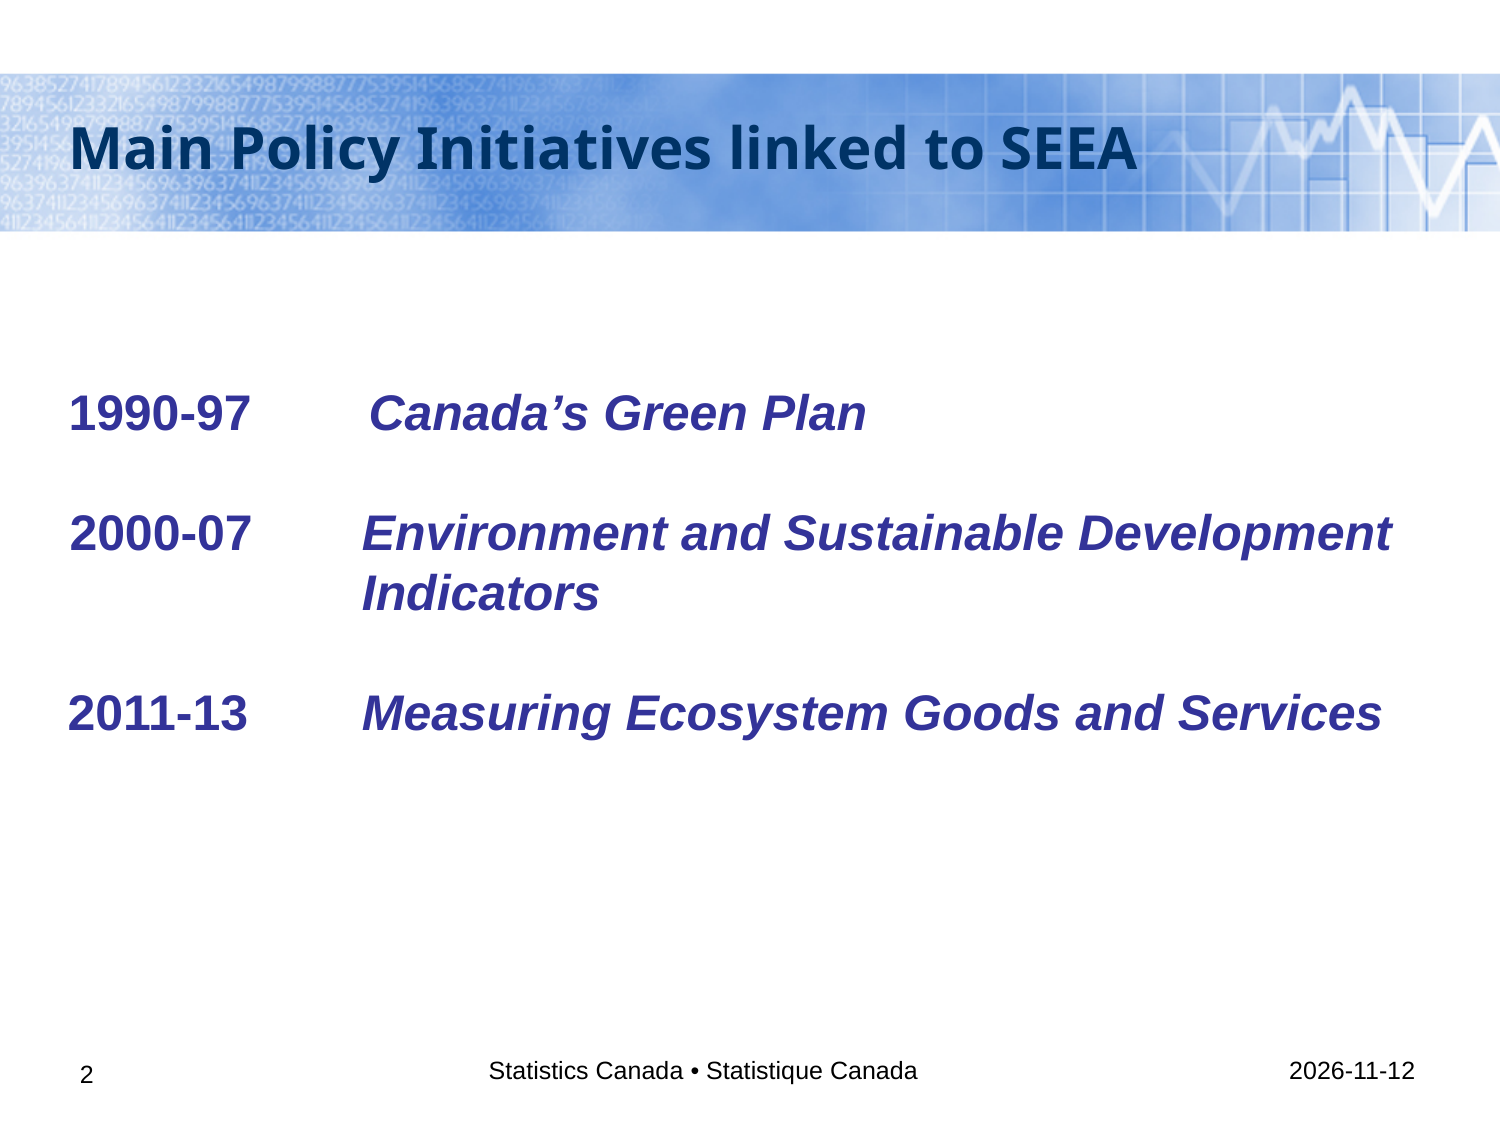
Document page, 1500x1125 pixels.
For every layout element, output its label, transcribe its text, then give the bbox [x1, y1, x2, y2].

slide_number 2 [64, 1051, 315, 1125]
text_box 1990-97 Canada’s Green Plan 2000-07 Environment and Sustainable Development Indicators 2011-13 Measuring Ecosystem Goods and Services [52, 373, 1447, 749]
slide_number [1080, 1046, 1431, 1125]
picture [0, 0, 1500, 1125]
footer Statistics Canada • Statistique Canada [466, 1046, 942, 1125]
title Main Policy Initiatives linked to SEEA [53, 103, 1402, 220]
